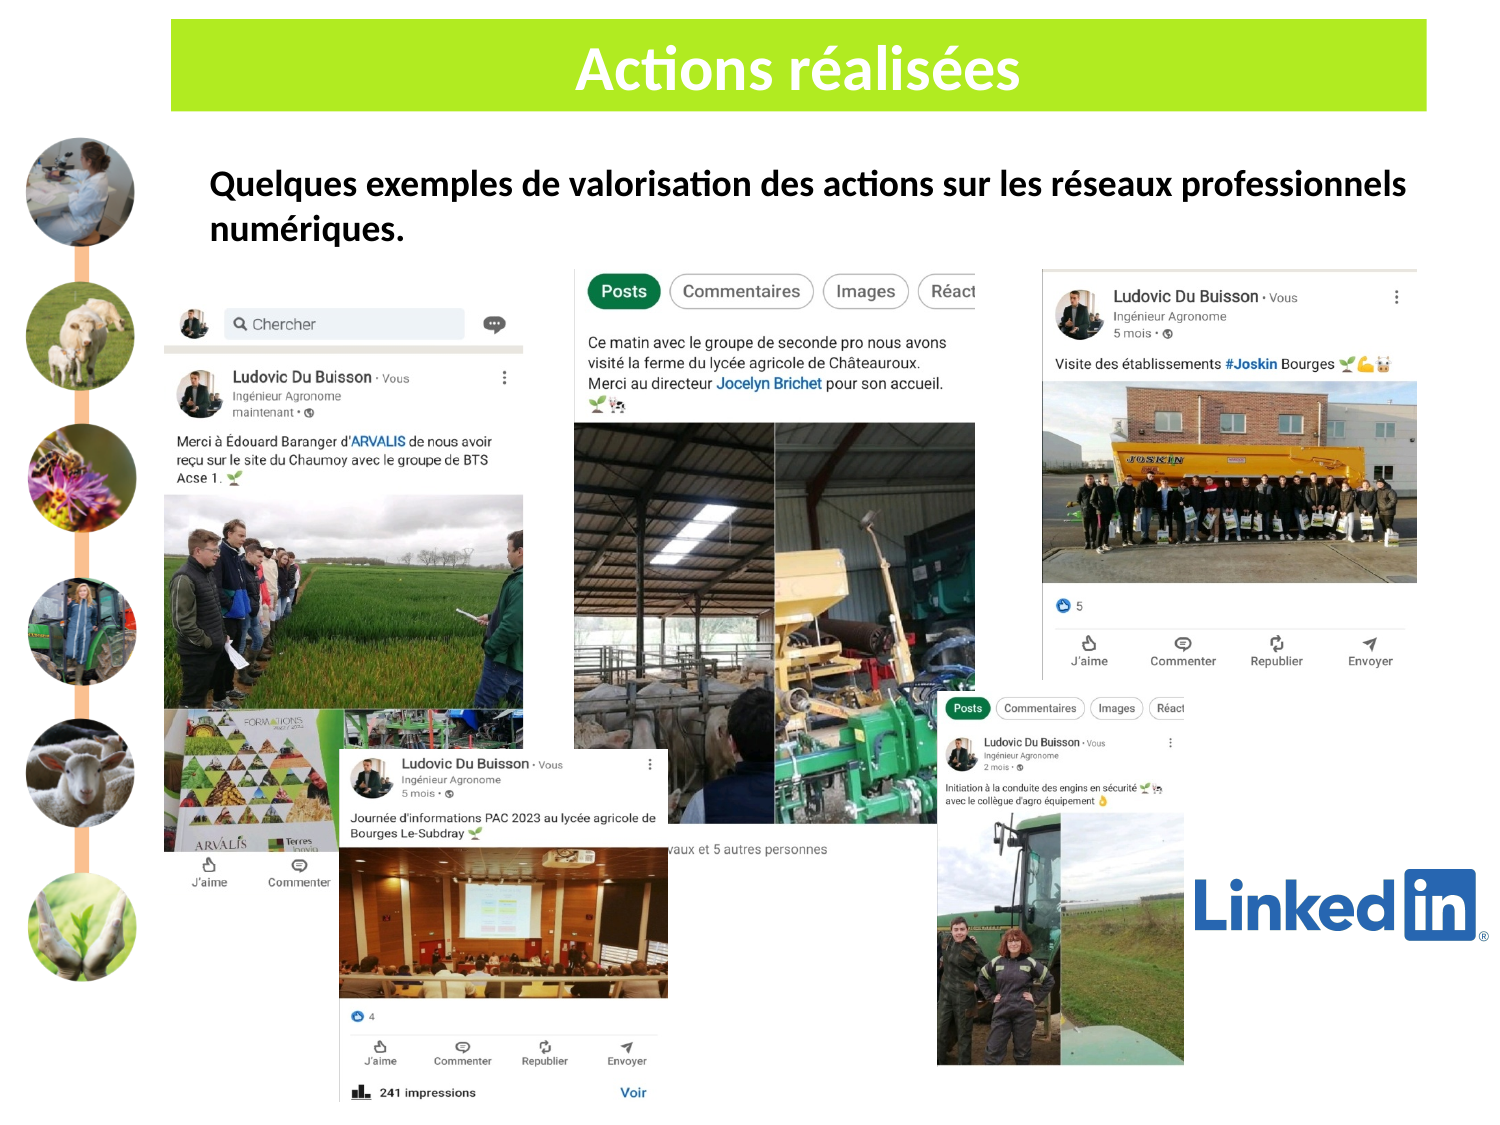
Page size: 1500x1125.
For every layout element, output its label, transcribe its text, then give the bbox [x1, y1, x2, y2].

picture [21, 417, 143, 539]
title Actions réalisées [171, 19, 1427, 112]
picture [21, 866, 143, 988]
picture [19, 275, 141, 397]
picture [21, 571, 143, 692]
text_box Quelques exemples de valorisation des actions sur les réseaux professionnels numériques. [194, 151, 1465, 257]
picture [163, 269, 1184, 1102]
picture [1195, 812, 1489, 997]
picture [1042, 269, 1417, 681]
picture [19, 712, 141, 834]
picture [19, 131, 141, 253]
